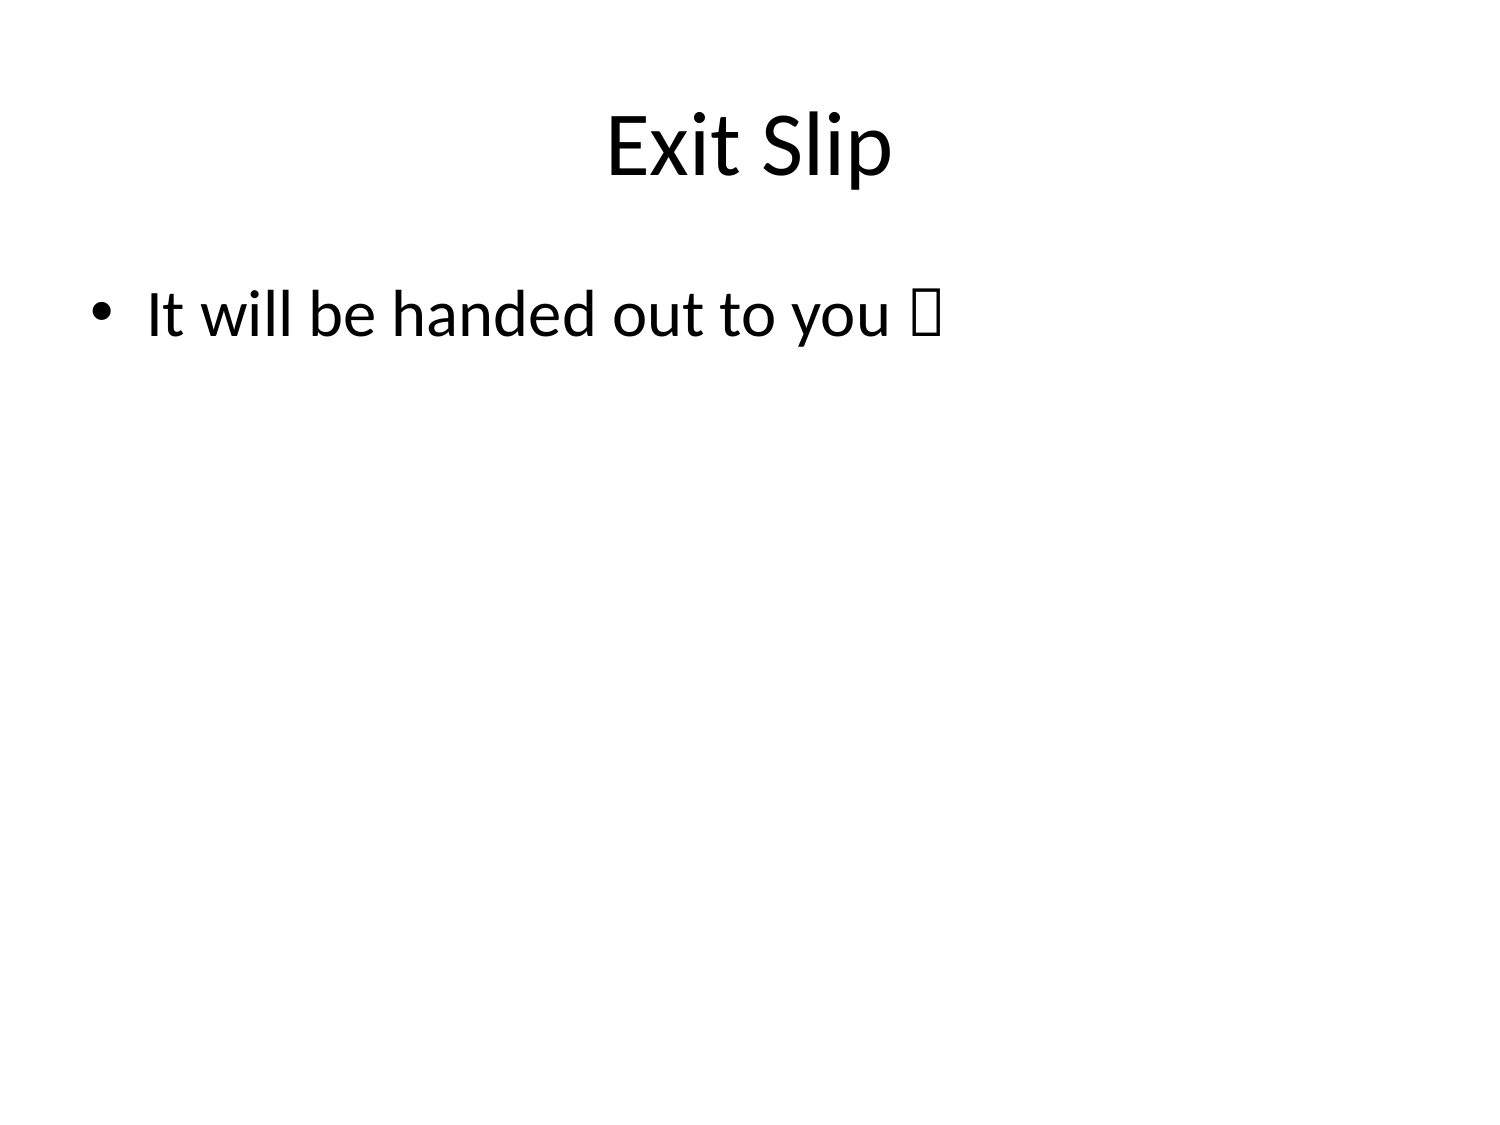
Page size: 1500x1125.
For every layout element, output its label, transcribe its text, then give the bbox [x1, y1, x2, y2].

list It will be handed out to you  [75, 262, 1425, 1005]
title Exit Slip [75, 45, 1425, 233]
